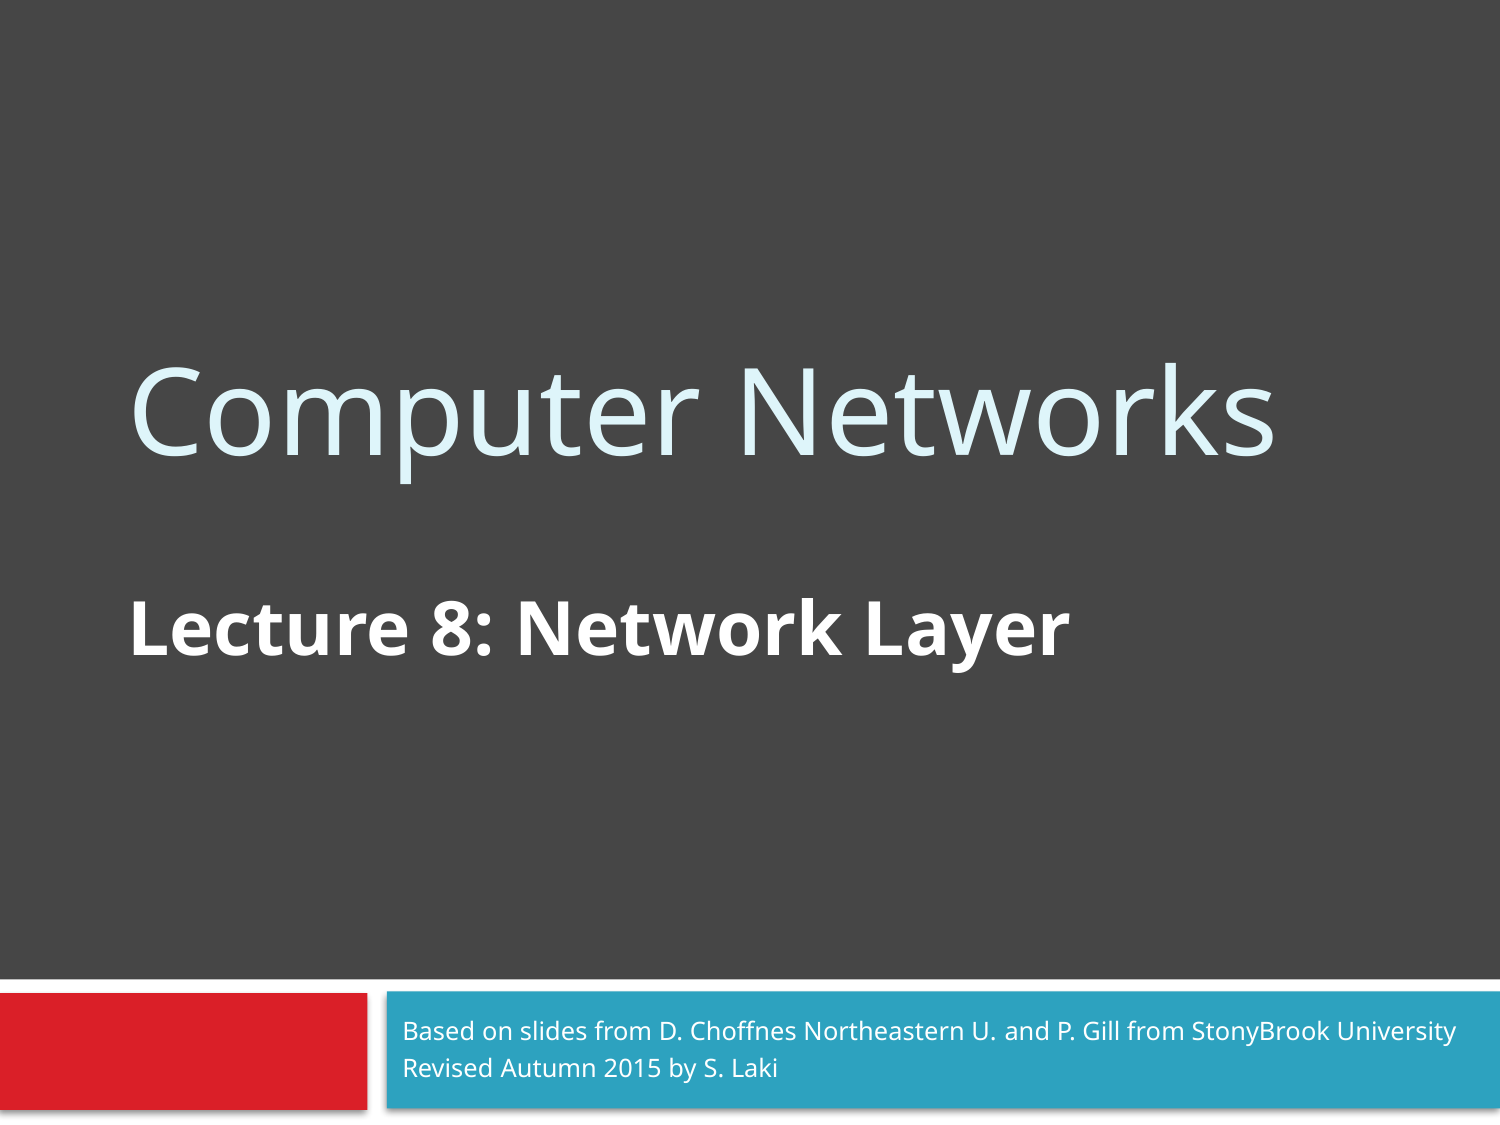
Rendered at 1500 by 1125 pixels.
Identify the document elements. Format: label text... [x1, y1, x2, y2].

subtitle Based on slides from D. Choffnes Northeastern U. and P. Gill from StonyBrook University Revised Autumn 2015 by S. Laki [387, 992, 1488, 1105]
title Computer Networks [112, 187, 1326, 488]
text_box Lecture 8: Network Layer [112, 573, 1206, 924]
